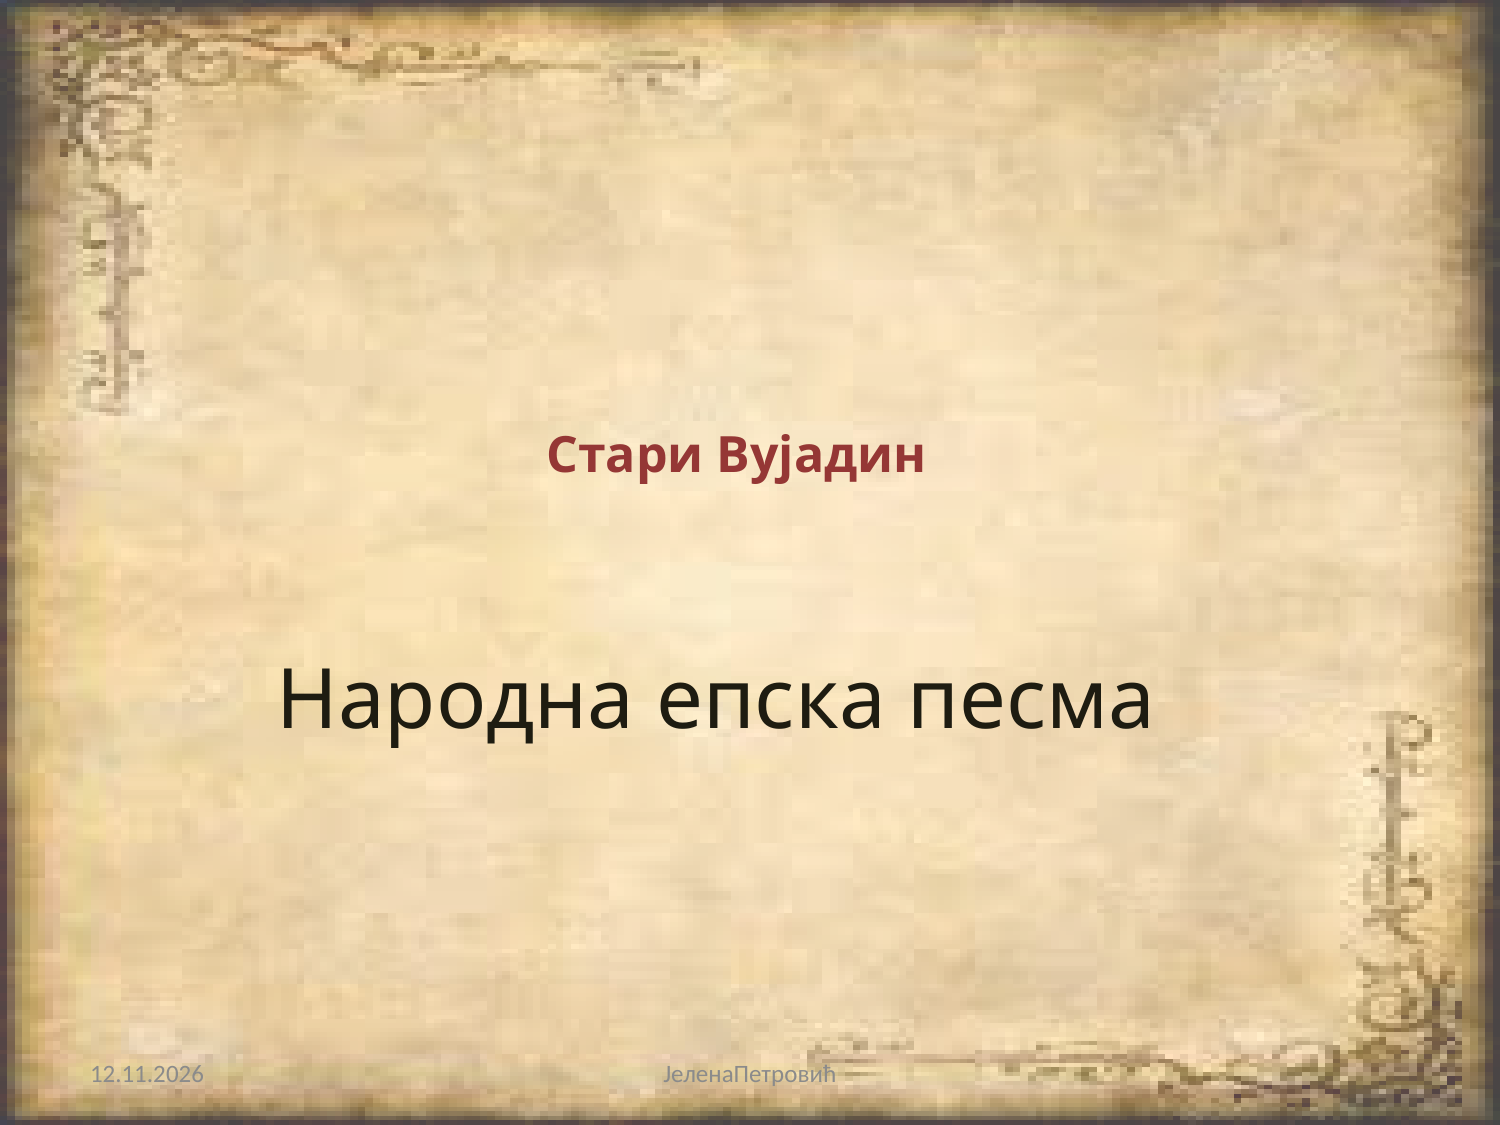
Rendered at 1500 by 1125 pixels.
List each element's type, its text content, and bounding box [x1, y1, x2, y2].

title Стари Вујадин [82, 351, 1395, 553]
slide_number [75, 1042, 425, 1103]
subtitle Народна епска песма [225, 637, 1207, 774]
footer ЈеленаПетровић [512, 1042, 988, 1103]
